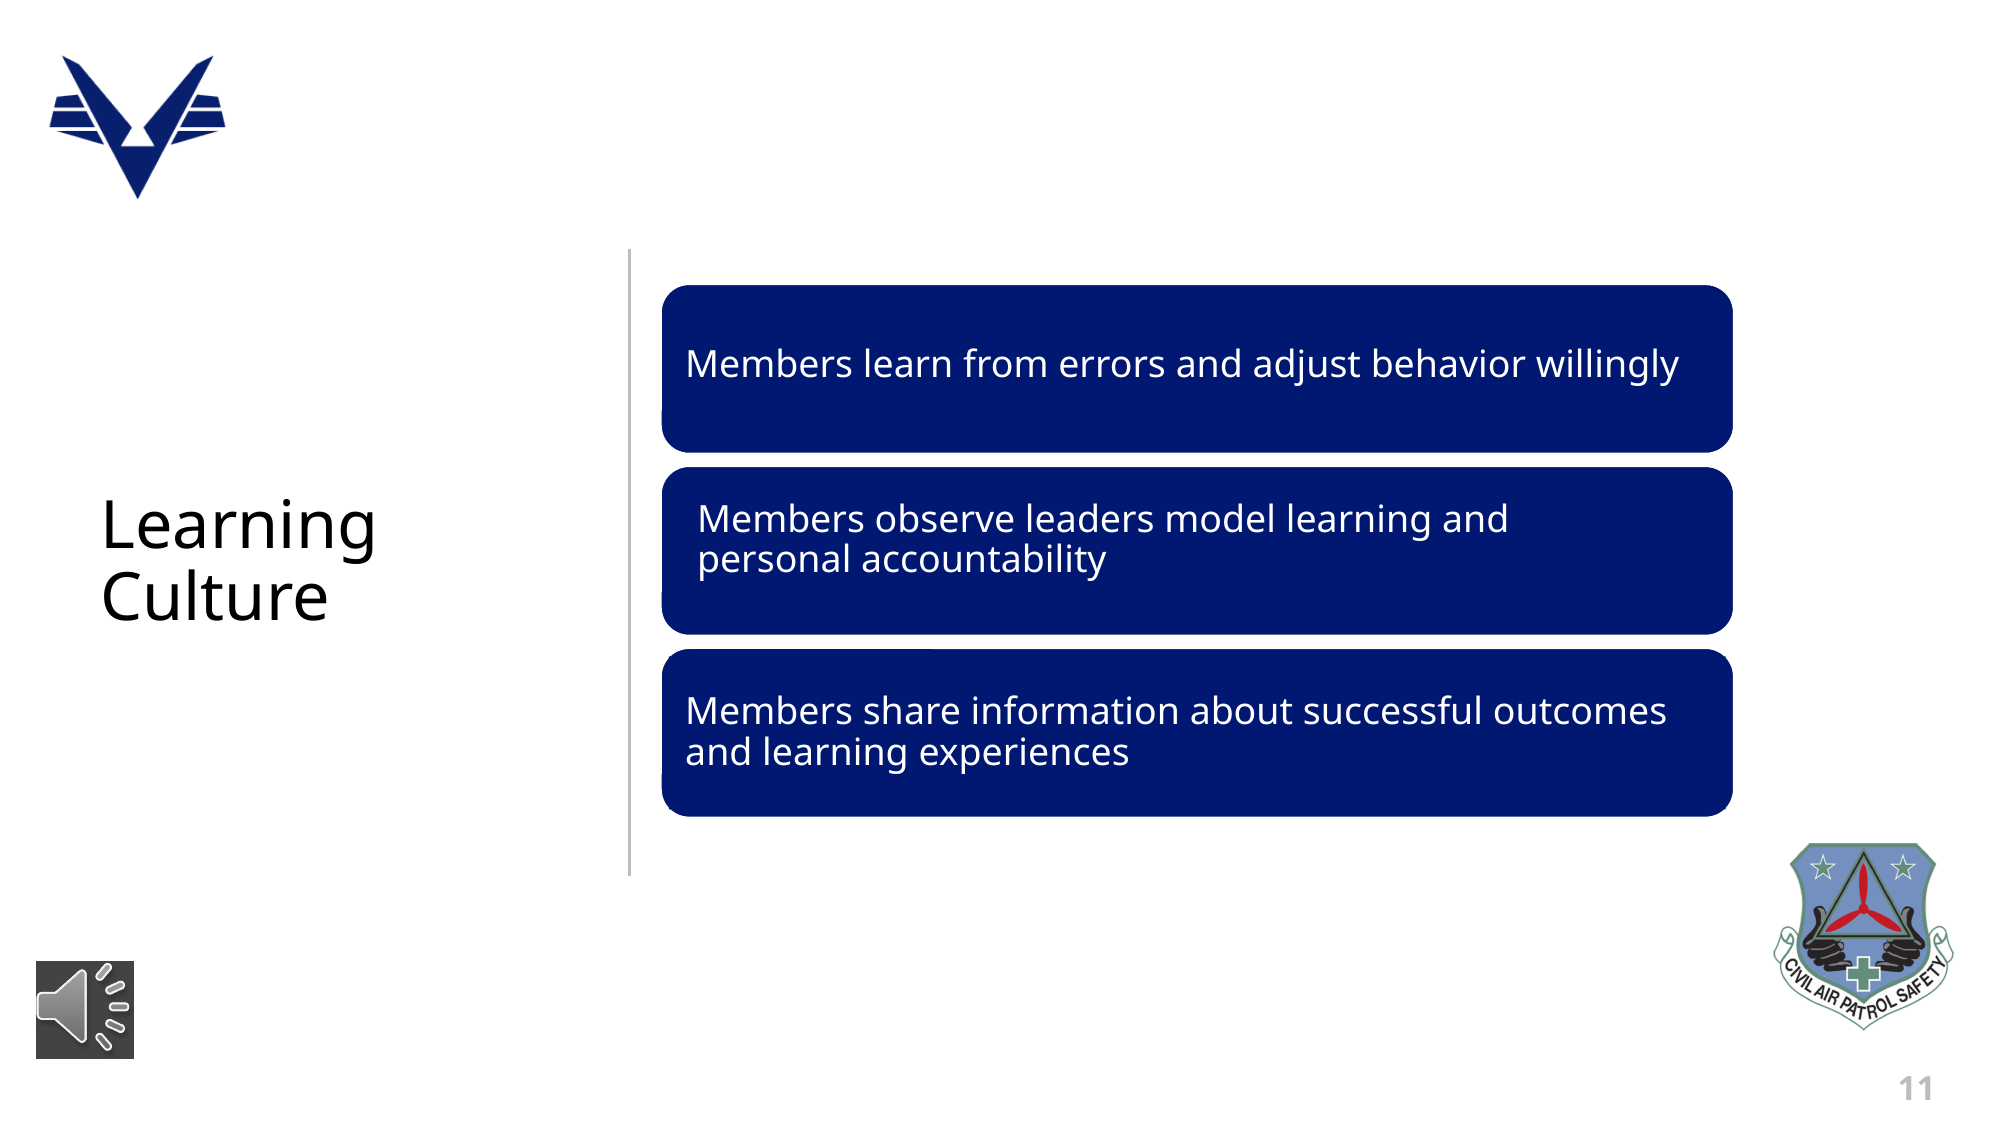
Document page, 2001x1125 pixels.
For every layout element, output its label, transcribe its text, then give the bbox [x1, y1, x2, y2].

picture [41, 43, 234, 207]
picture [1767, 839, 1958, 1031]
title Learning Culture [85, 453, 623, 672]
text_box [660, 647, 1734, 818]
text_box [660, 466, 1734, 636]
slide_number 11 [1793, 1059, 1951, 1113]
picture [35, 959, 136, 1060]
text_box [660, 284, 1734, 454]
